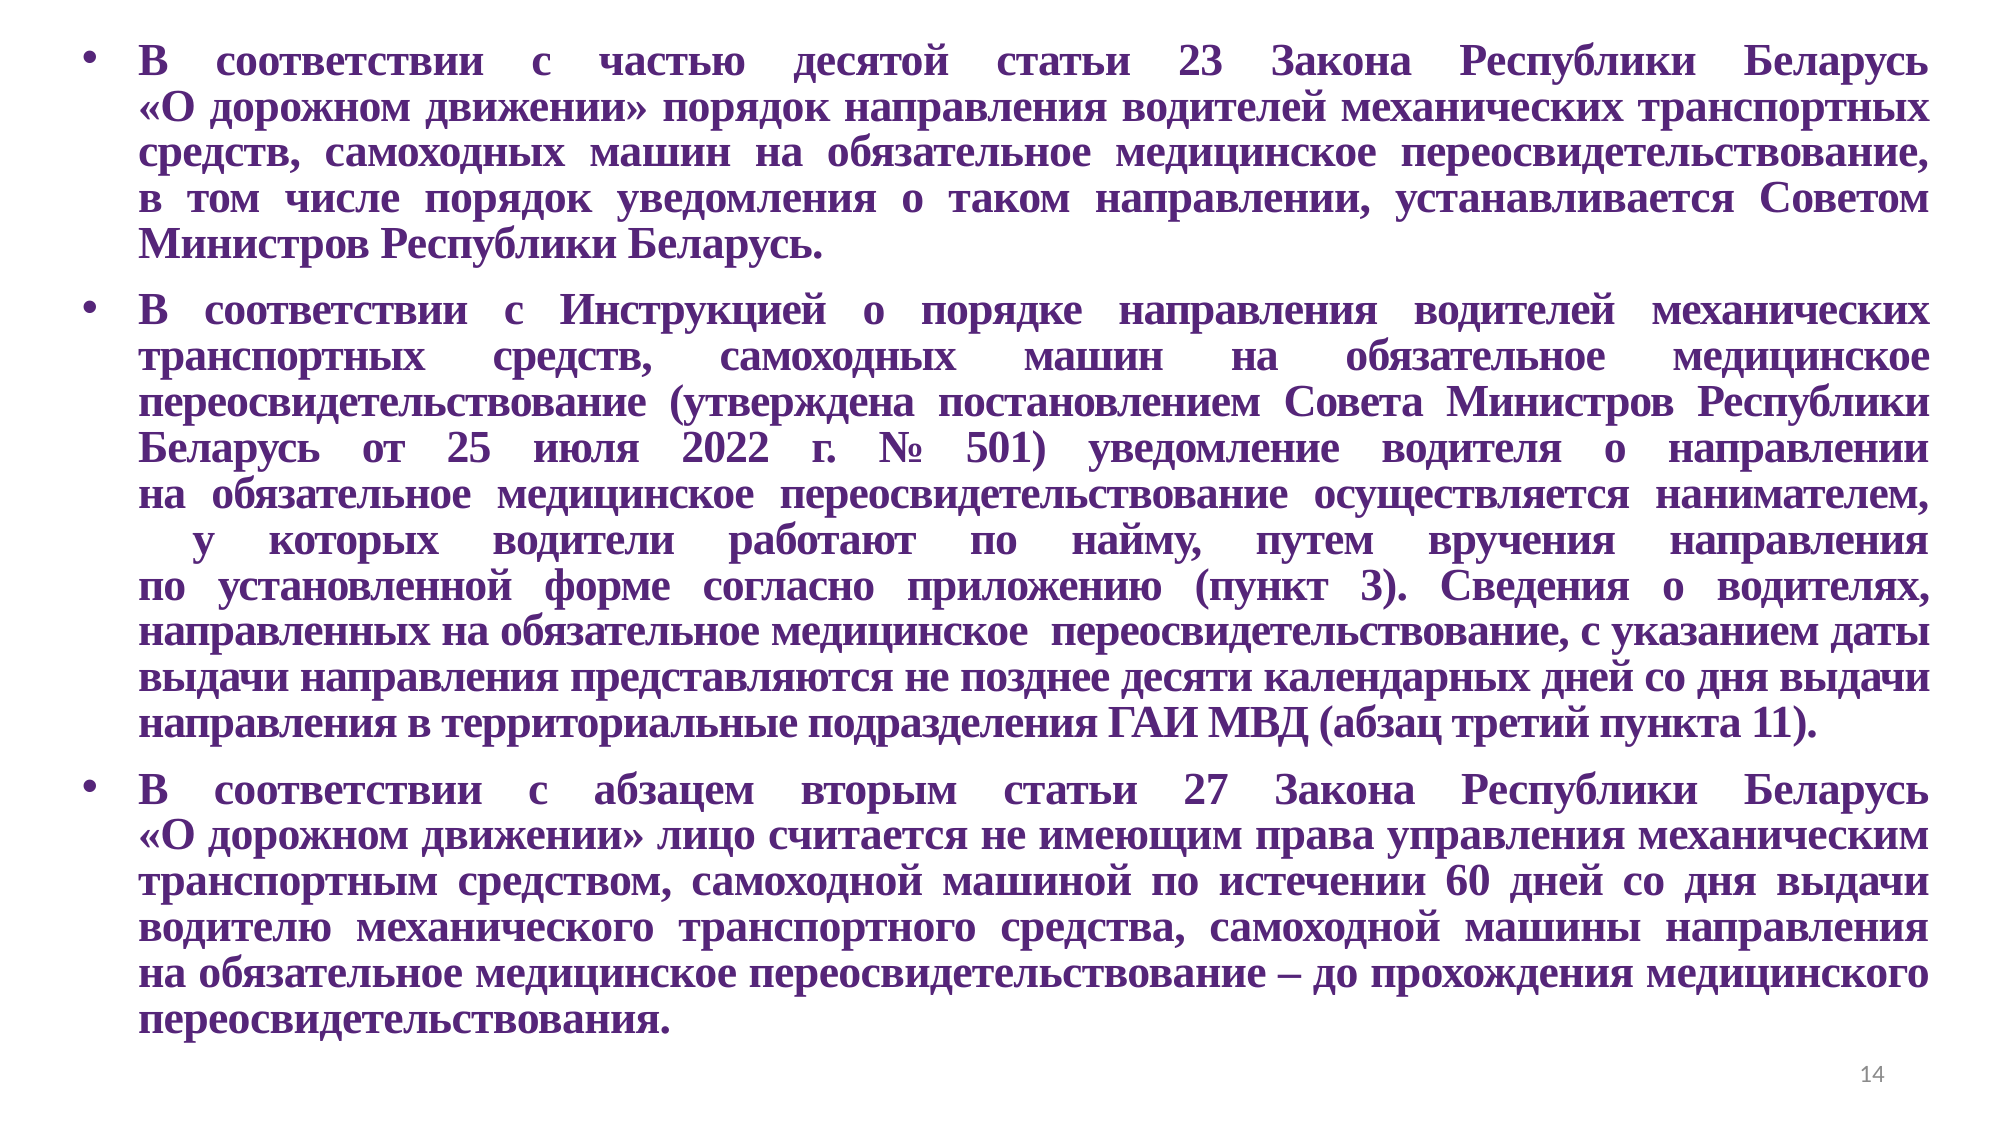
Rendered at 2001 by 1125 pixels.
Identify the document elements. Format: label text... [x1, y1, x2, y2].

list В соответствии с частью десятой статьи 23 Закона Республики Беларусь «О дорожном движении» порядок направления водителей механических транспортных средств, самоходных машин на обязательное медицинское переосвидетельствование, в том числе порядок уведомления о таком направлении, устанавливается Советом Министров Республики Беларусь. В соответствии с Инструкцией о порядке направления водителей механических транспортных средств, самоходных машин на обязательное медицинское переосвидетельствование (утверждена постановлением Совета Министров Республики Беларусь от 25 июля 2022 г. № 501) уведомление водителя о направлении на обязательное медицинское переосвидетельствование осуществляется нанимателем, у которых водители работают по найму, путем вручения направления по установленной форме согласно приложению (пункт 3). Сведения о водителях, направленных на обязательное медицинское переосвидетельствование, с указанием даты выдачи направления представляются не позднее десяти календарных дней со дня выдачи направления в территориальные подразделения ГАИ МВД (абзац третий пункта 11). В соответствии с абзацем вторым статьи 27 Закона Республики Беларусь «О дорожном движении» лицо считается не имеющим права управления механическим транспортным средством, самоходной машиной по истечении 60 дней со дня выдачи водителю механического транспортного средства, самоходной машины направления на обязательное медицинское переосвидетельствование – до прохождения медицинского переосвидетельствования. [66, 30, 1945, 1047]
slide_number 14 [1433, 1042, 1900, 1103]
